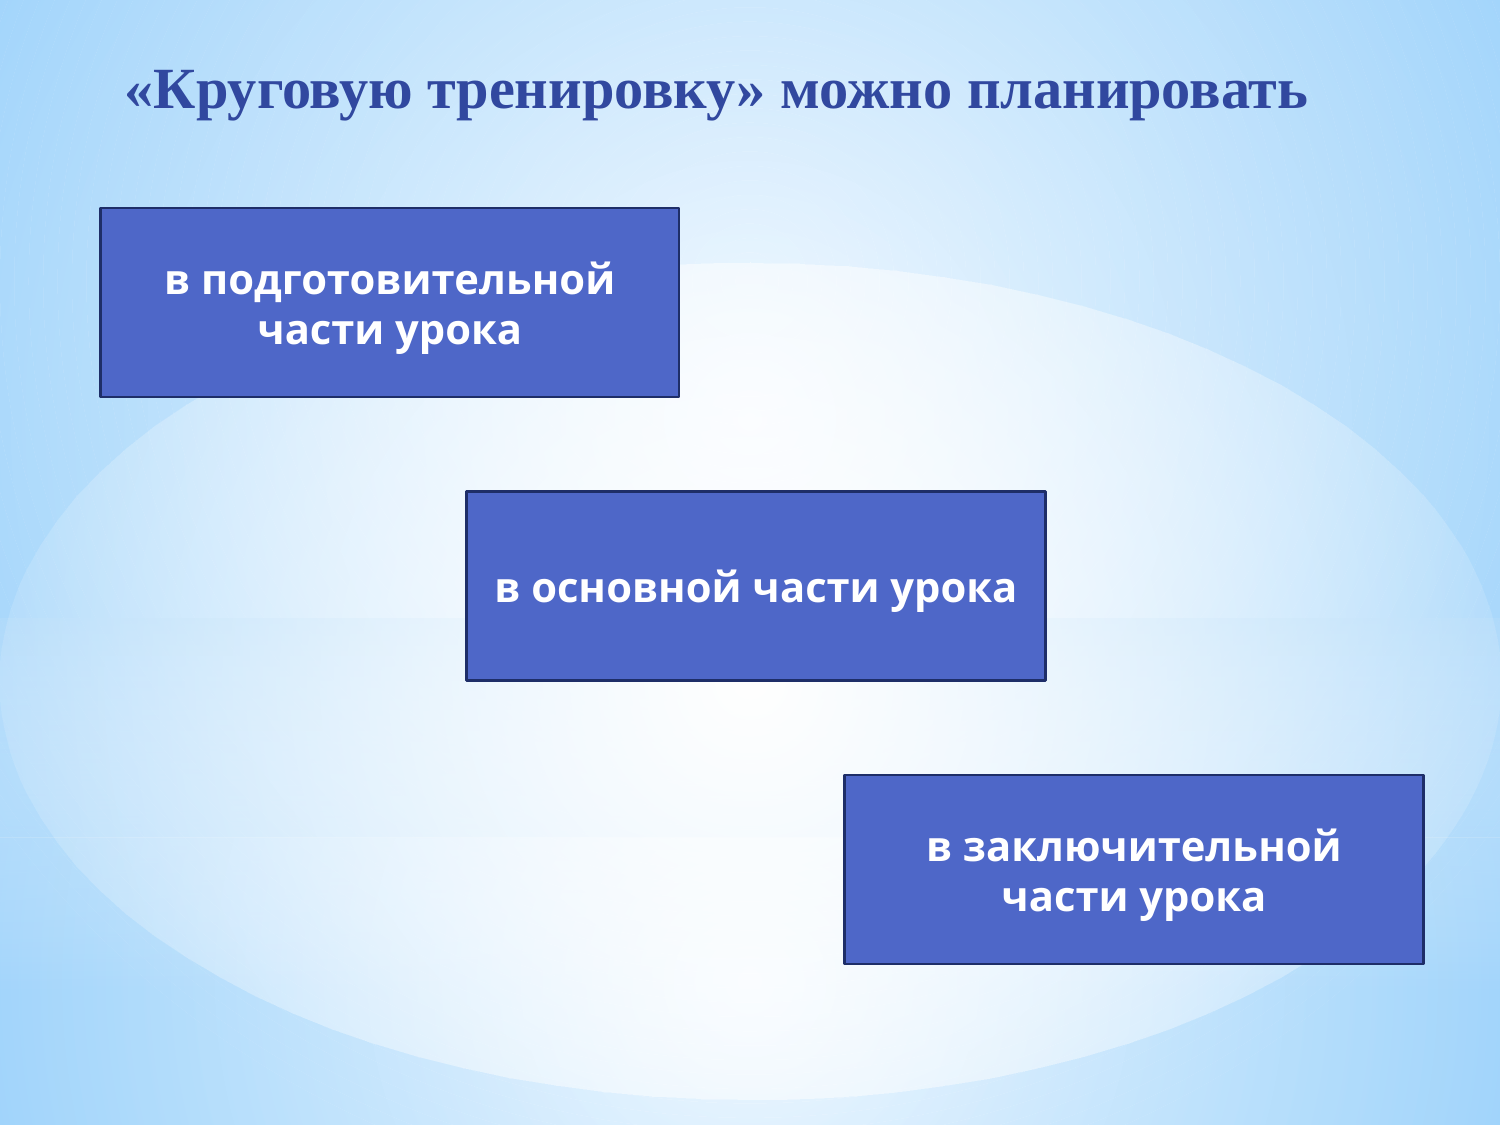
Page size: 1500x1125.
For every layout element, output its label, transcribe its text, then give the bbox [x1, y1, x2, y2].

text_box «Круговую тренировку» можно планировать [100, 42, 1447, 128]
text_box в основной части урока [465, 490, 1047, 682]
text_box в подготовительной части урока [99, 207, 680, 398]
text_box в заключительной части урока [843, 774, 1425, 965]
